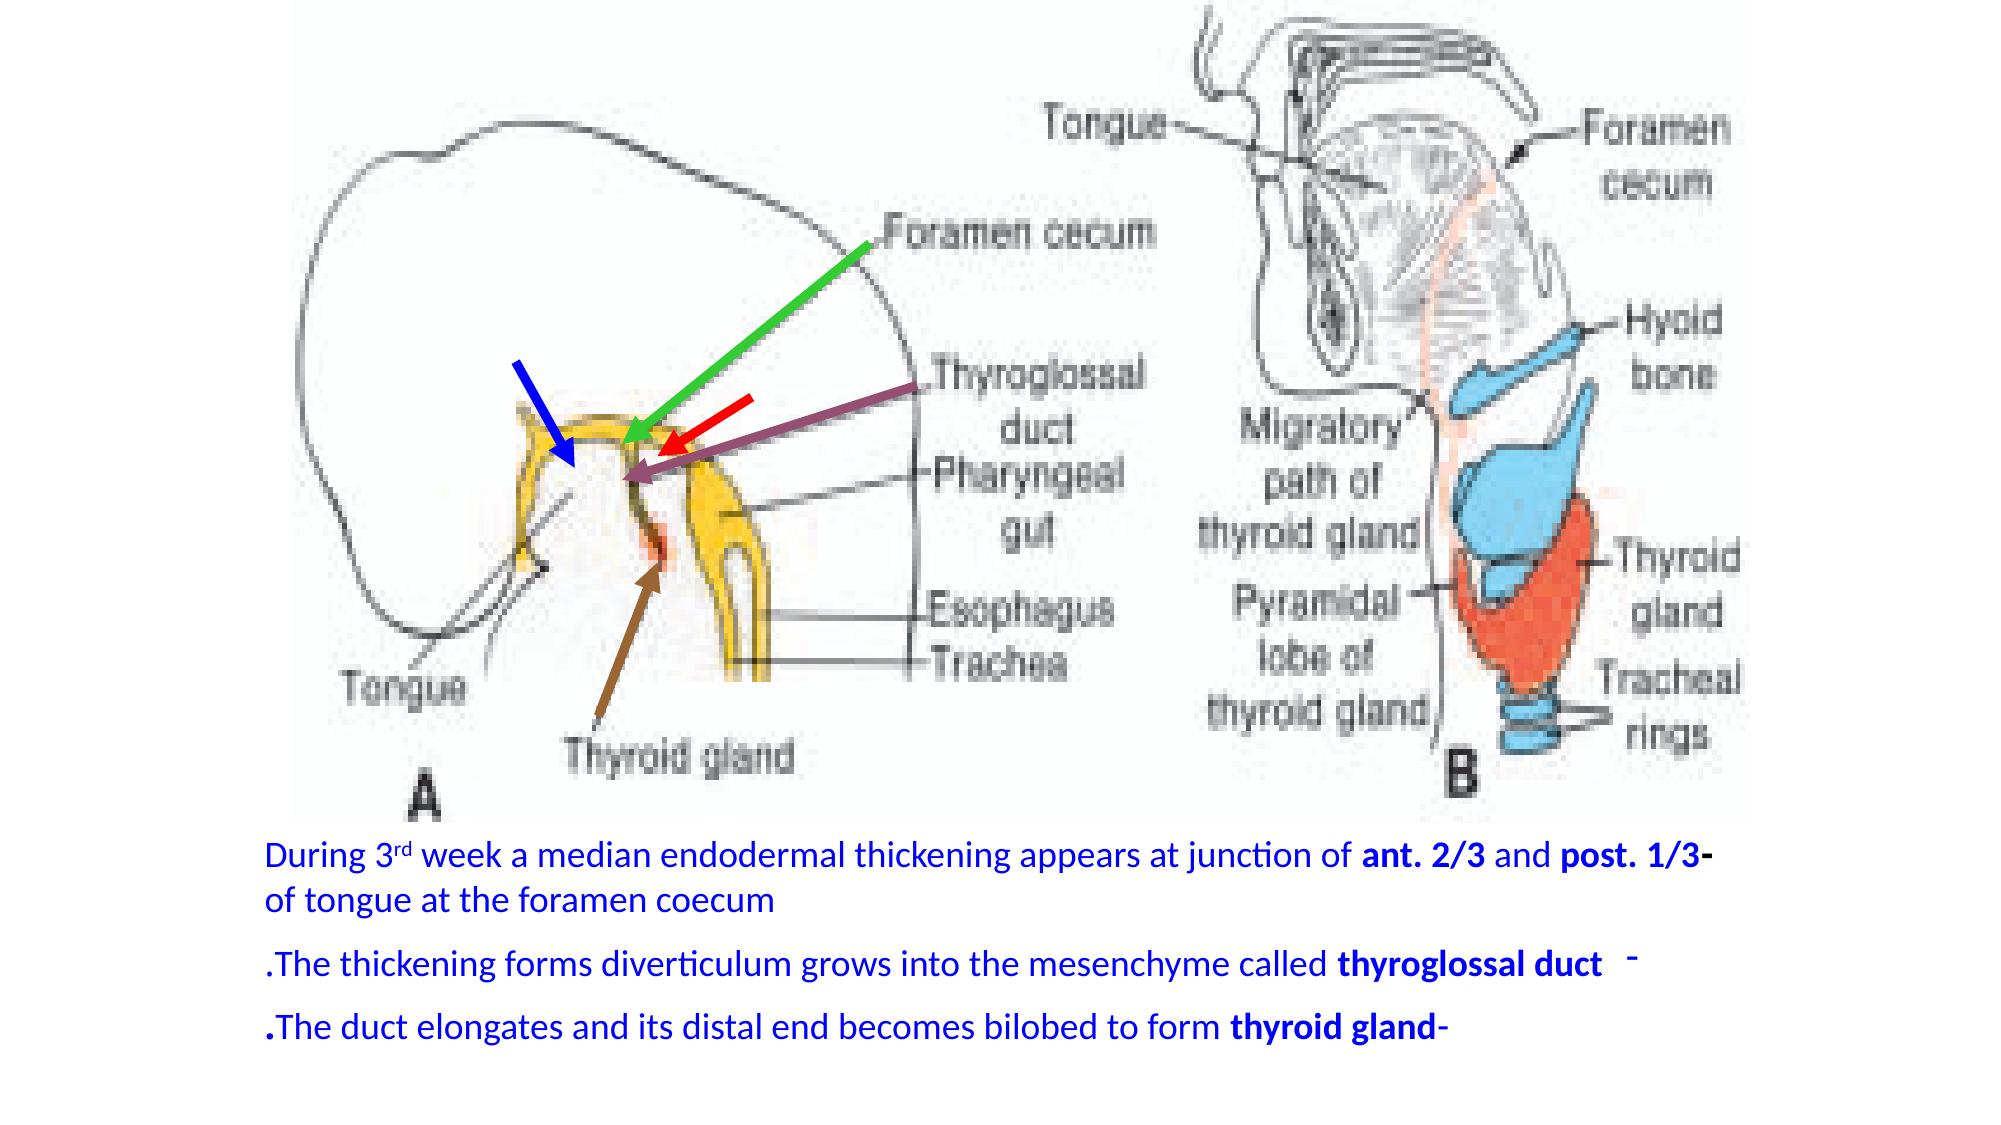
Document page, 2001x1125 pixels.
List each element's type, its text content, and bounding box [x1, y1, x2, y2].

text_box -During 3rd week a median endodermal thickening appears at junction of ant. 2/3 and post. 1/3 of tongue at the foramen coecum The thickening forms diverticulum grows into the mesenchyme called thyroglossal duct. -The duct elongates and its distal end becomes bilobed to form thyroid gland. [249, 822, 1750, 1055]
picture [291, 0, 1750, 823]
